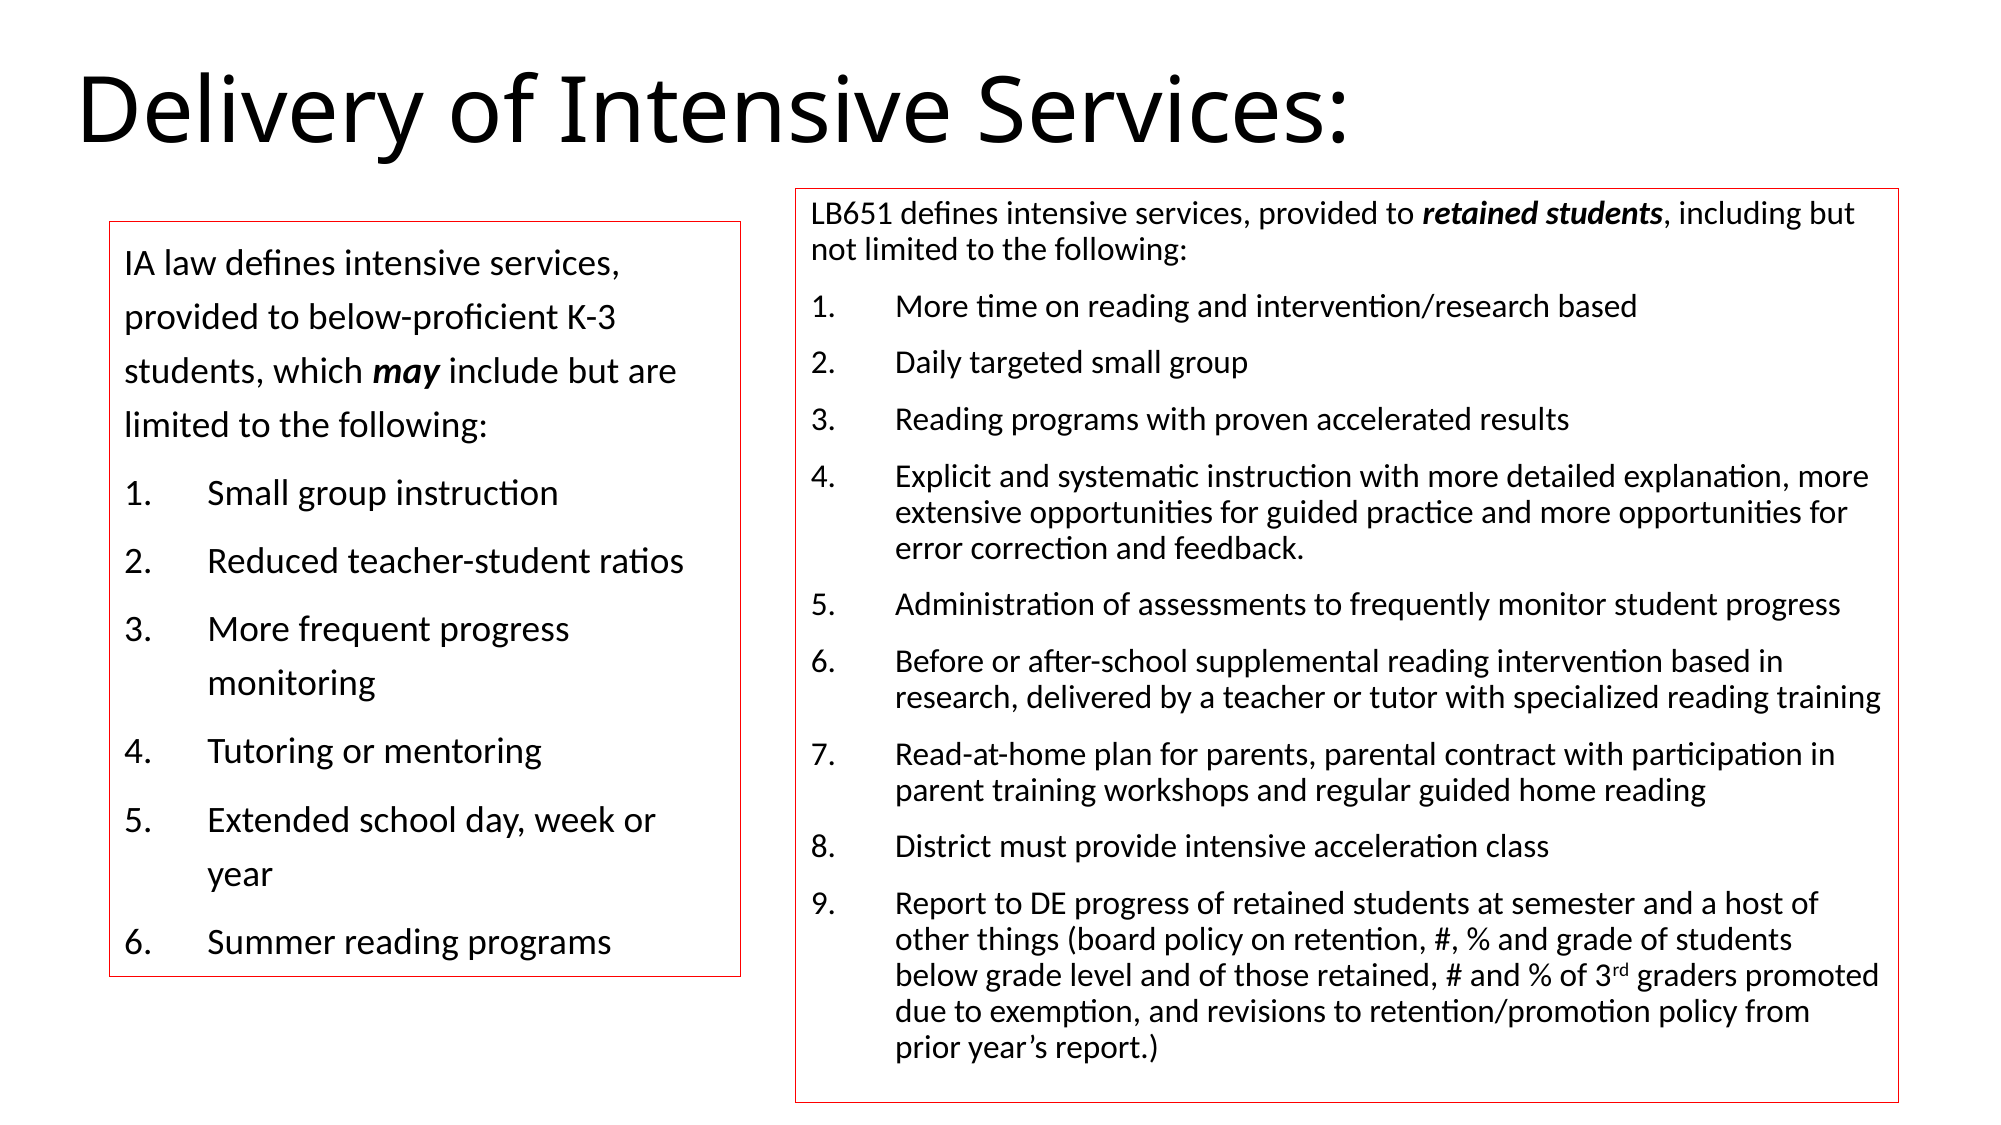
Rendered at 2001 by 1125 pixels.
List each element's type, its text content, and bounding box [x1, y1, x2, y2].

text_box LB651 defines intensive services, provided to retained students, including but not limited to the following: More time on reading and intervention/research based Daily targeted small group Reading programs with proven accelerated results Explicit and systematic instruction with more detailed explanation, more extensive opportunities for guided practice and more opportunities for error correction and feedback. Administration of assessments to frequently monitor student progress Before or after-school supplemental reading intervention based in research, delivered by a teacher or tutor with specialized reading training Read-at-home plan for parents, parental contract with participation in parent training workshops and regular guided home reading District must provide intensive acceleration class Report to DE progress of retained students at semester and a host of other things (board policy on retention, #, % and grade of students below grade level and of those retained, # and % of 3rd graders promoted due to exemption, and revisions to retention/promotion policy from prior year’s report.) [795, 188, 1899, 1103]
list IA law defines intensive services, provided to below-proficient K-3 students, which may include but are limited to the following: Small group instruction Reduced teacher-student ratios More frequent progress monitoring Tutoring or mentoring Extended school day, week or year Summer reading programs [109, 221, 741, 977]
title Delivery of Intensive Services: [60, 4, 1786, 222]
